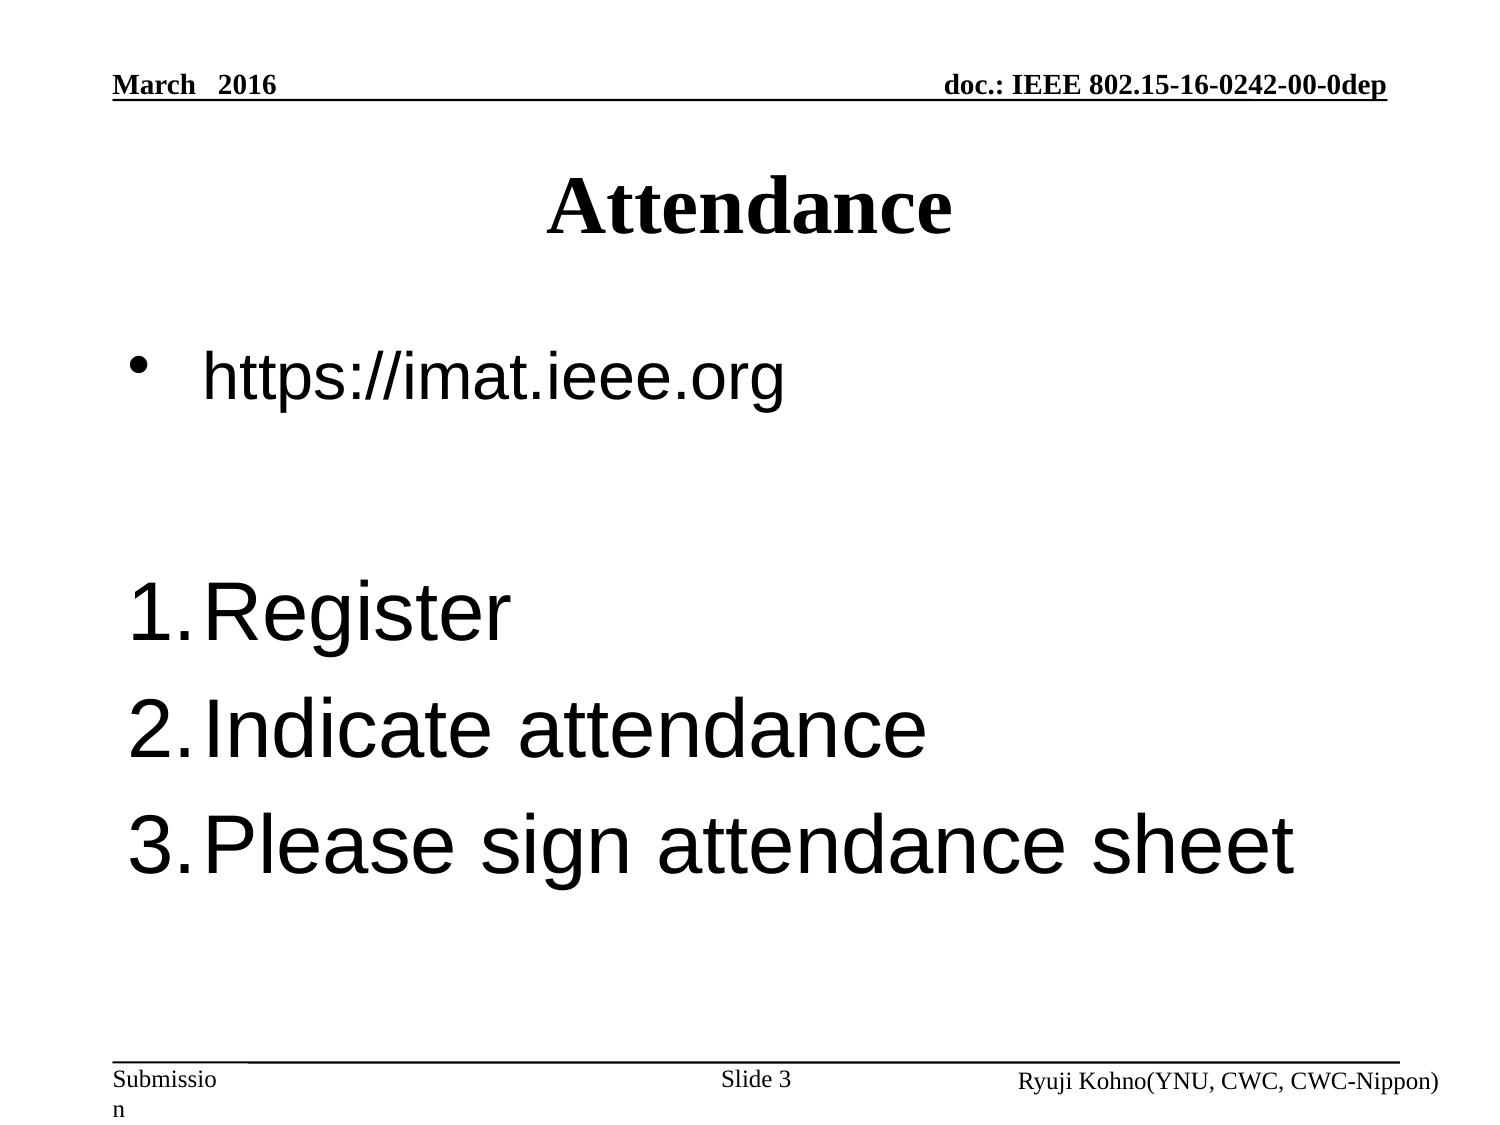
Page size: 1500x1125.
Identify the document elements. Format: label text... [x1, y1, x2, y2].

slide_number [112, 0, 375, 100]
text_box Ryuji Kohno(YNU, CWC, CWC-Nippon) [927, 1064, 1440, 1095]
title Attendance [112, 112, 1388, 288]
slide_number Slide 3 [712, 1062, 800, 1093]
list https://imat.ieee.org Register Indicate attendance Please sign attendance sheet [112, 324, 1388, 1000]
